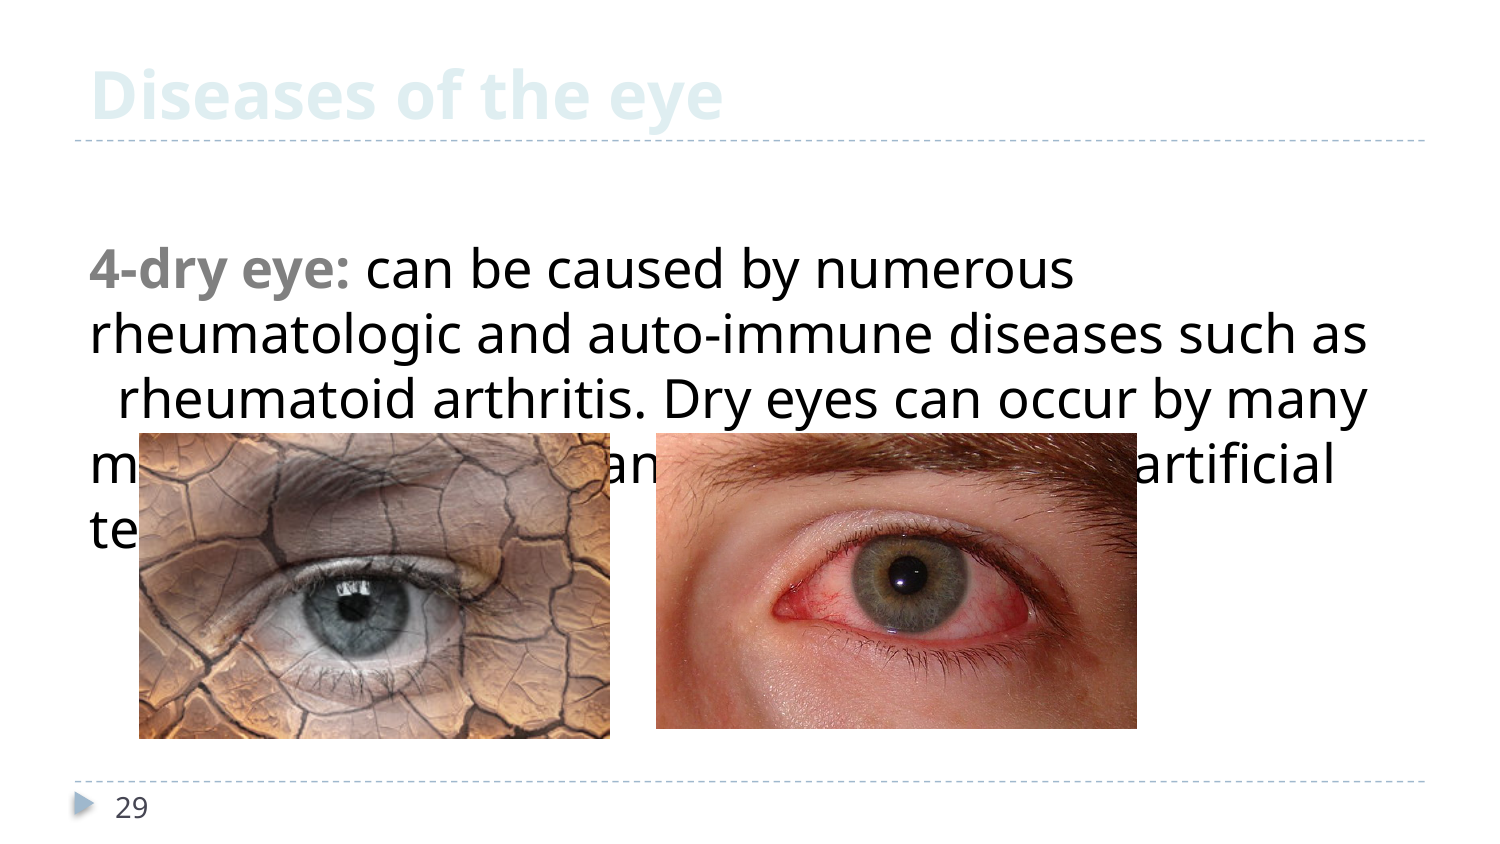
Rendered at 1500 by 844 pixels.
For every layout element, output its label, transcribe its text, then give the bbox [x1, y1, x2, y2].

picture [139, 433, 610, 739]
slide_number 29 [100, 782, 426, 827]
picture [655, 433, 1137, 730]
title Diseases of the eye [75, 18, 1425, 141]
list 4-dry eye: can be caused by numerous rheumatologic and auto-immune diseases such as rheumatoid arthritis. Dry eyes can occur by many medications and it can be treated with artificial tear drops. [75, 150, 1425, 758]
